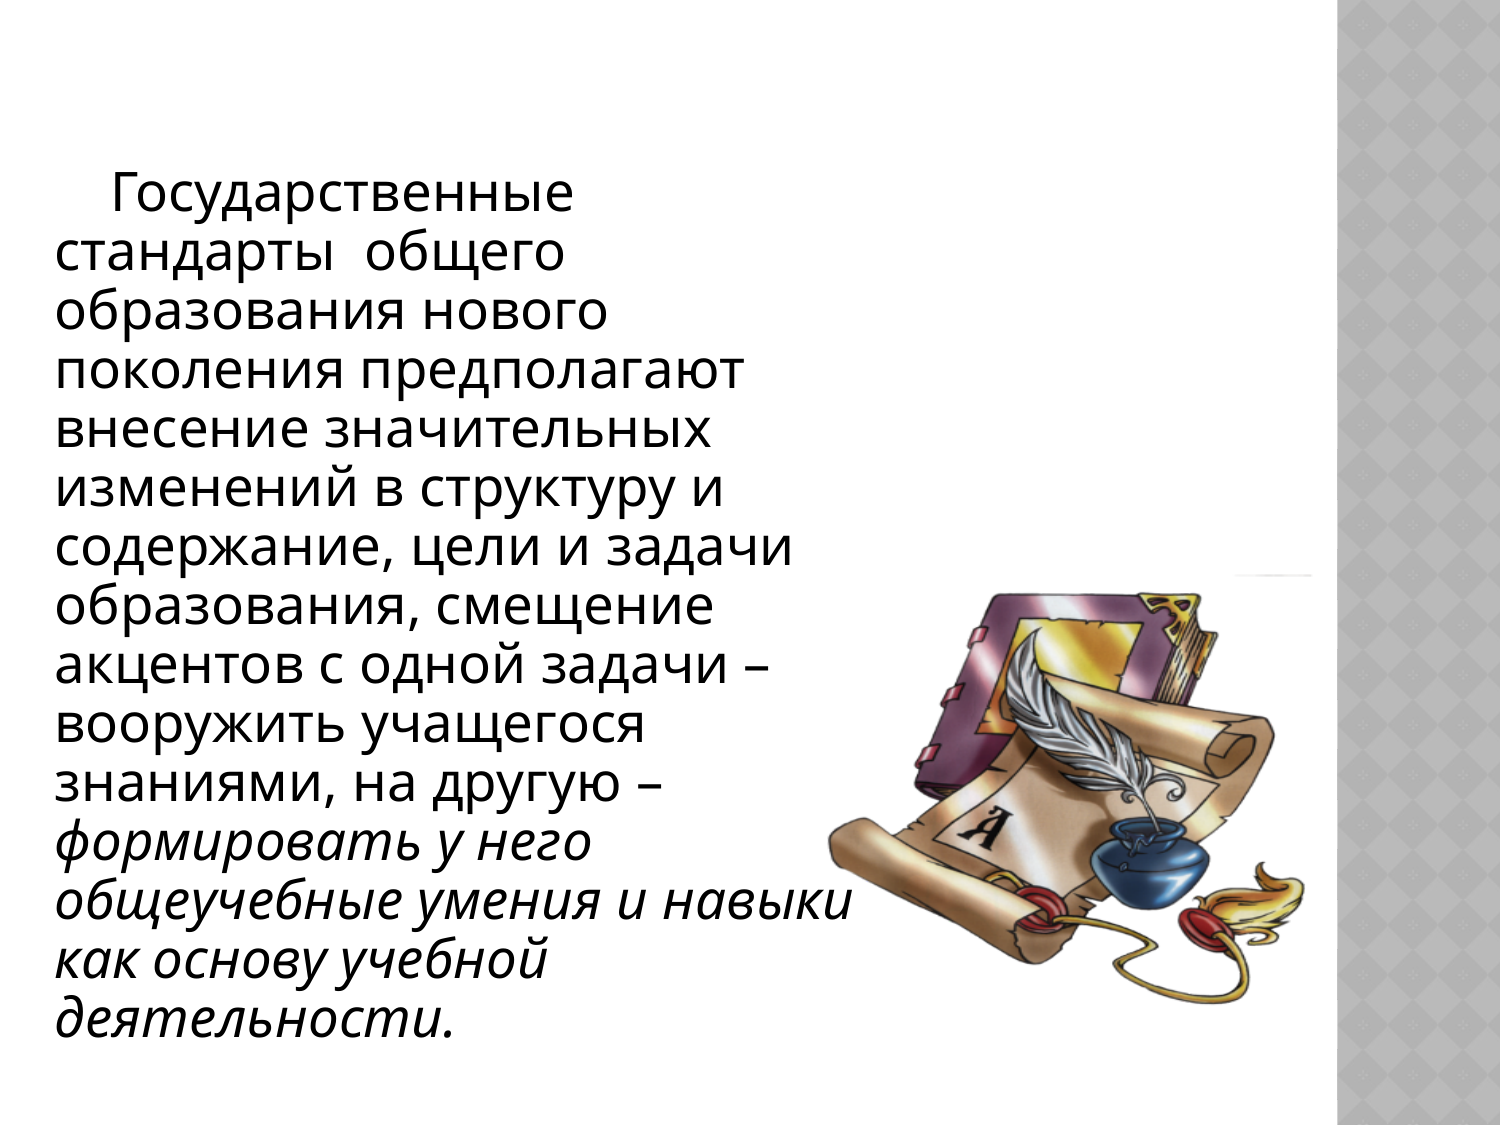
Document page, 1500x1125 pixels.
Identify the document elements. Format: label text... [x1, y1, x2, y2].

list Государственные стандарты общего образования нового поколения предполагают внесение значительных изменений в структуру и содержание, цели и задачи образования, смещение акцентов с одной задачи – вооружить учащегося знаниями, на другую – формировать у него общеучебные умения и навыки как основу учебной деятельности. [0, 35, 879, 1067]
picture [819, 573, 1313, 1009]
